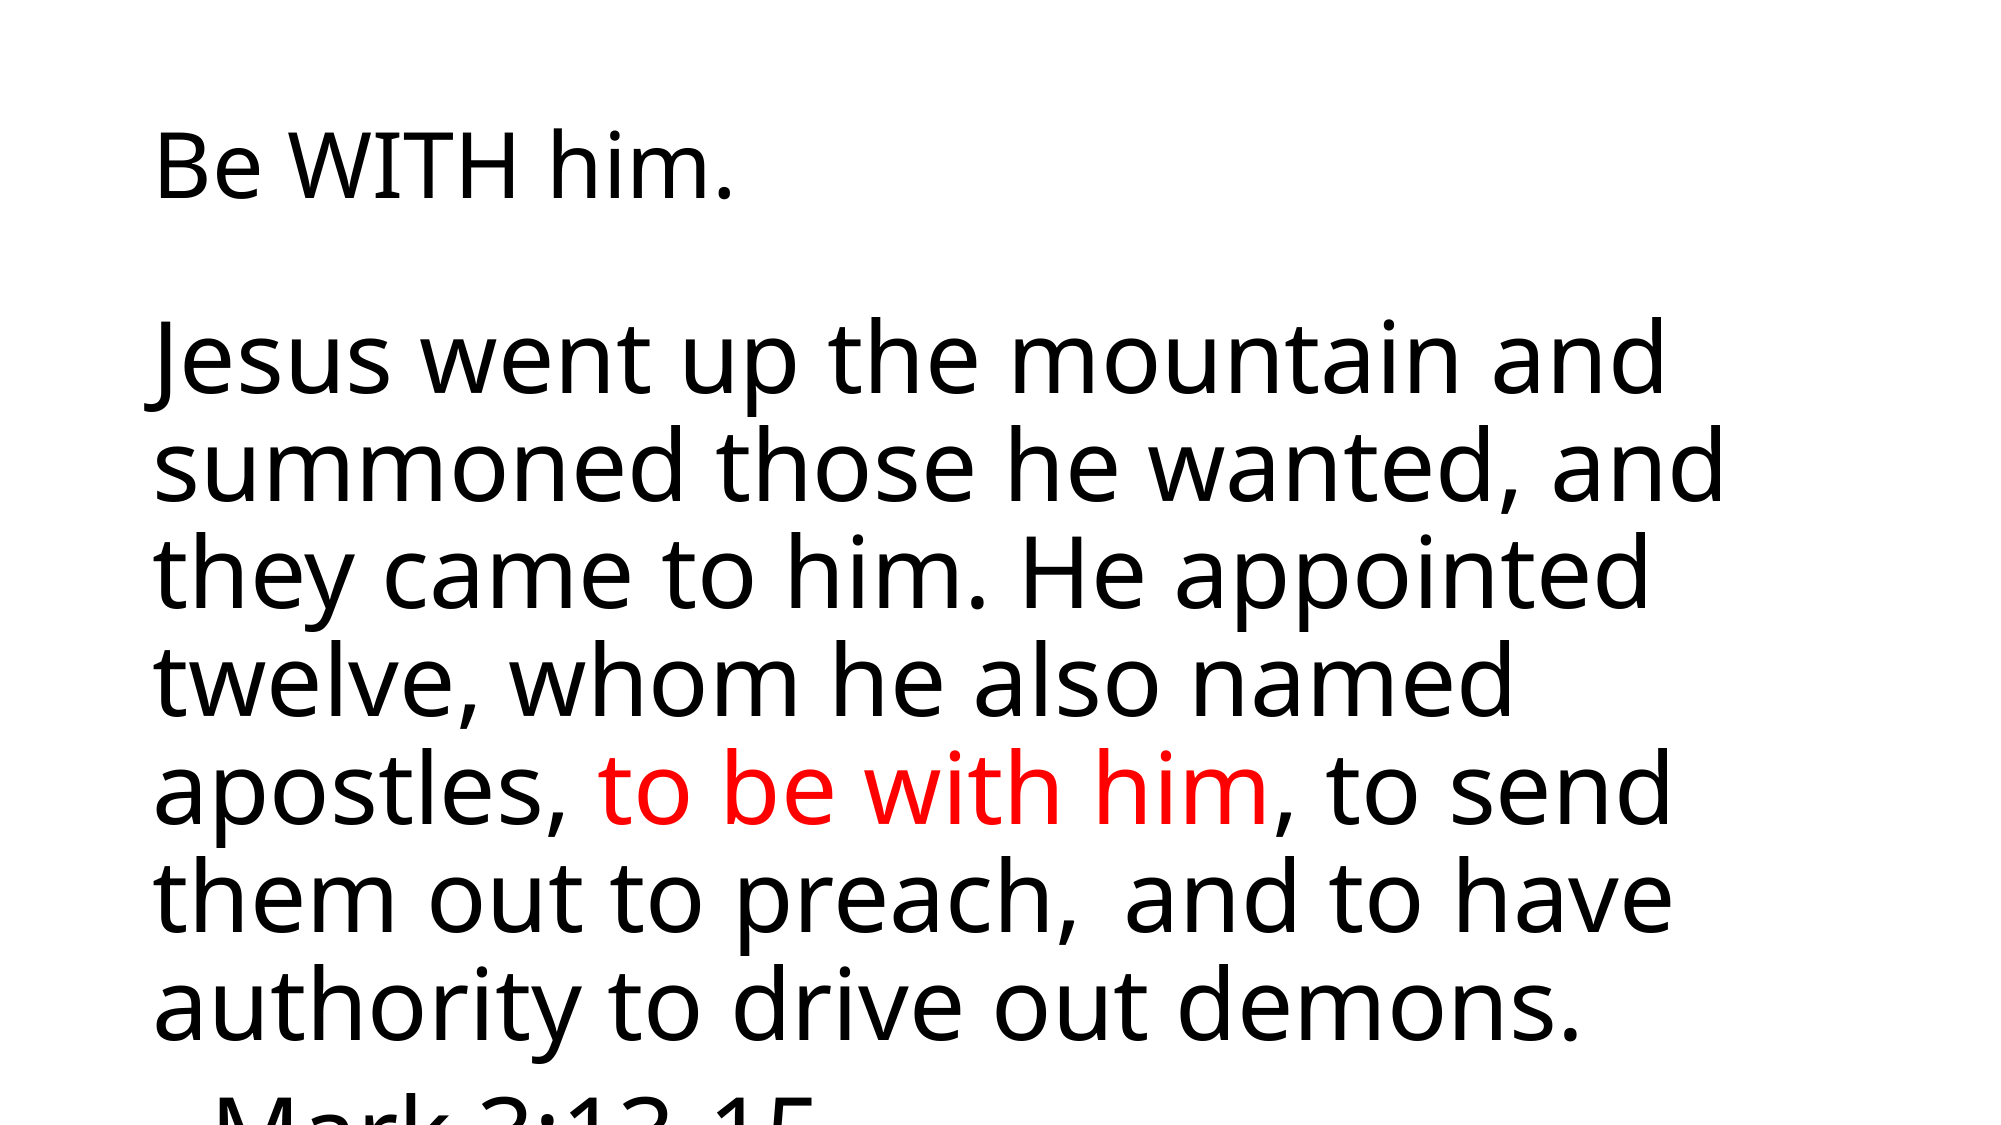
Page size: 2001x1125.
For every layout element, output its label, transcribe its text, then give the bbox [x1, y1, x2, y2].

title Be WITH him. [137, 59, 1863, 278]
list Jesus went up the mountain and summoned those he wanted, and they came to him. He appointed twelve, whom he also named apostles, to be with him, to send them out to preach, and to have authority to drive out demons. - Mark 3:13-15 [137, 299, 1863, 1014]
